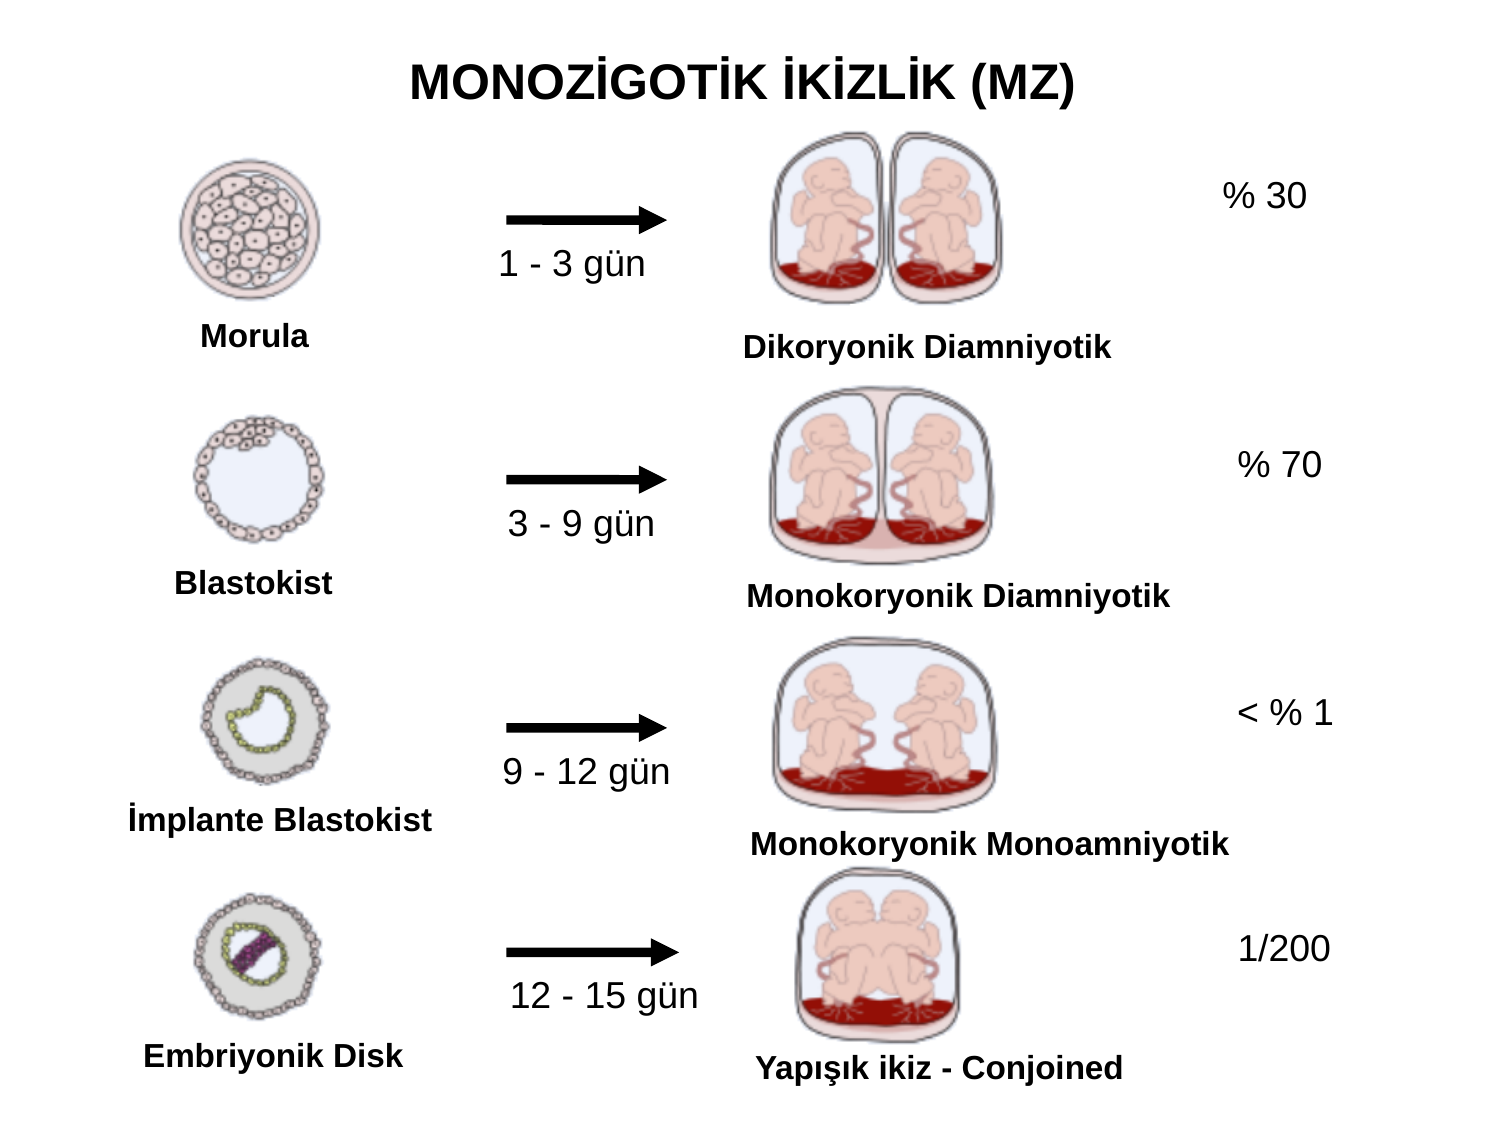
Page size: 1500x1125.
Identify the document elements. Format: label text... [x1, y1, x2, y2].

text_box Morula [185, 336, 325, 362]
text_box 9 - 12 gün [487, 739, 686, 800]
picture [189, 621, 361, 816]
text_box 12 - 15 gün [495, 964, 715, 1024]
text_box 1 - 3 gün [483, 231, 661, 292]
text_box Monokoryonik Diamniyotik [731, 566, 1186, 621]
text_box Dikoryonik Diamniyotik [728, 318, 1128, 373]
text_box Monokoryonik Monoamniyotik [735, 814, 1245, 869]
picture [749, 125, 1021, 315]
text_box [506, 946, 680, 959]
text_box MONOZİGOTİK İKİZLİK (MZ) [394, 42, 1092, 118]
picture [179, 385, 349, 563]
text_box Blastokist [159, 554, 348, 609]
text_box 1/200 [1222, 916, 1346, 977]
text_box < % 1 [1222, 680, 1365, 741]
text_box [506, 213, 668, 227]
text_box İmplante Blastokist [113, 790, 448, 846]
picture [749, 373, 1013, 582]
picture [757, 848, 999, 1059]
text_box 3 - 9 gün [492, 491, 671, 552]
text_box % 30 [1207, 163, 1323, 224]
picture [170, 129, 339, 327]
picture [184, 869, 337, 1045]
text_box Yapışık ikiz - Conjoined [740, 1038, 1140, 1094]
text_box [506, 473, 668, 486]
picture [750, 629, 1011, 823]
text_box % 70 [1222, 432, 1338, 493]
text_box Embriyonik Disk [128, 1027, 419, 1082]
text_box [506, 721, 668, 735]
